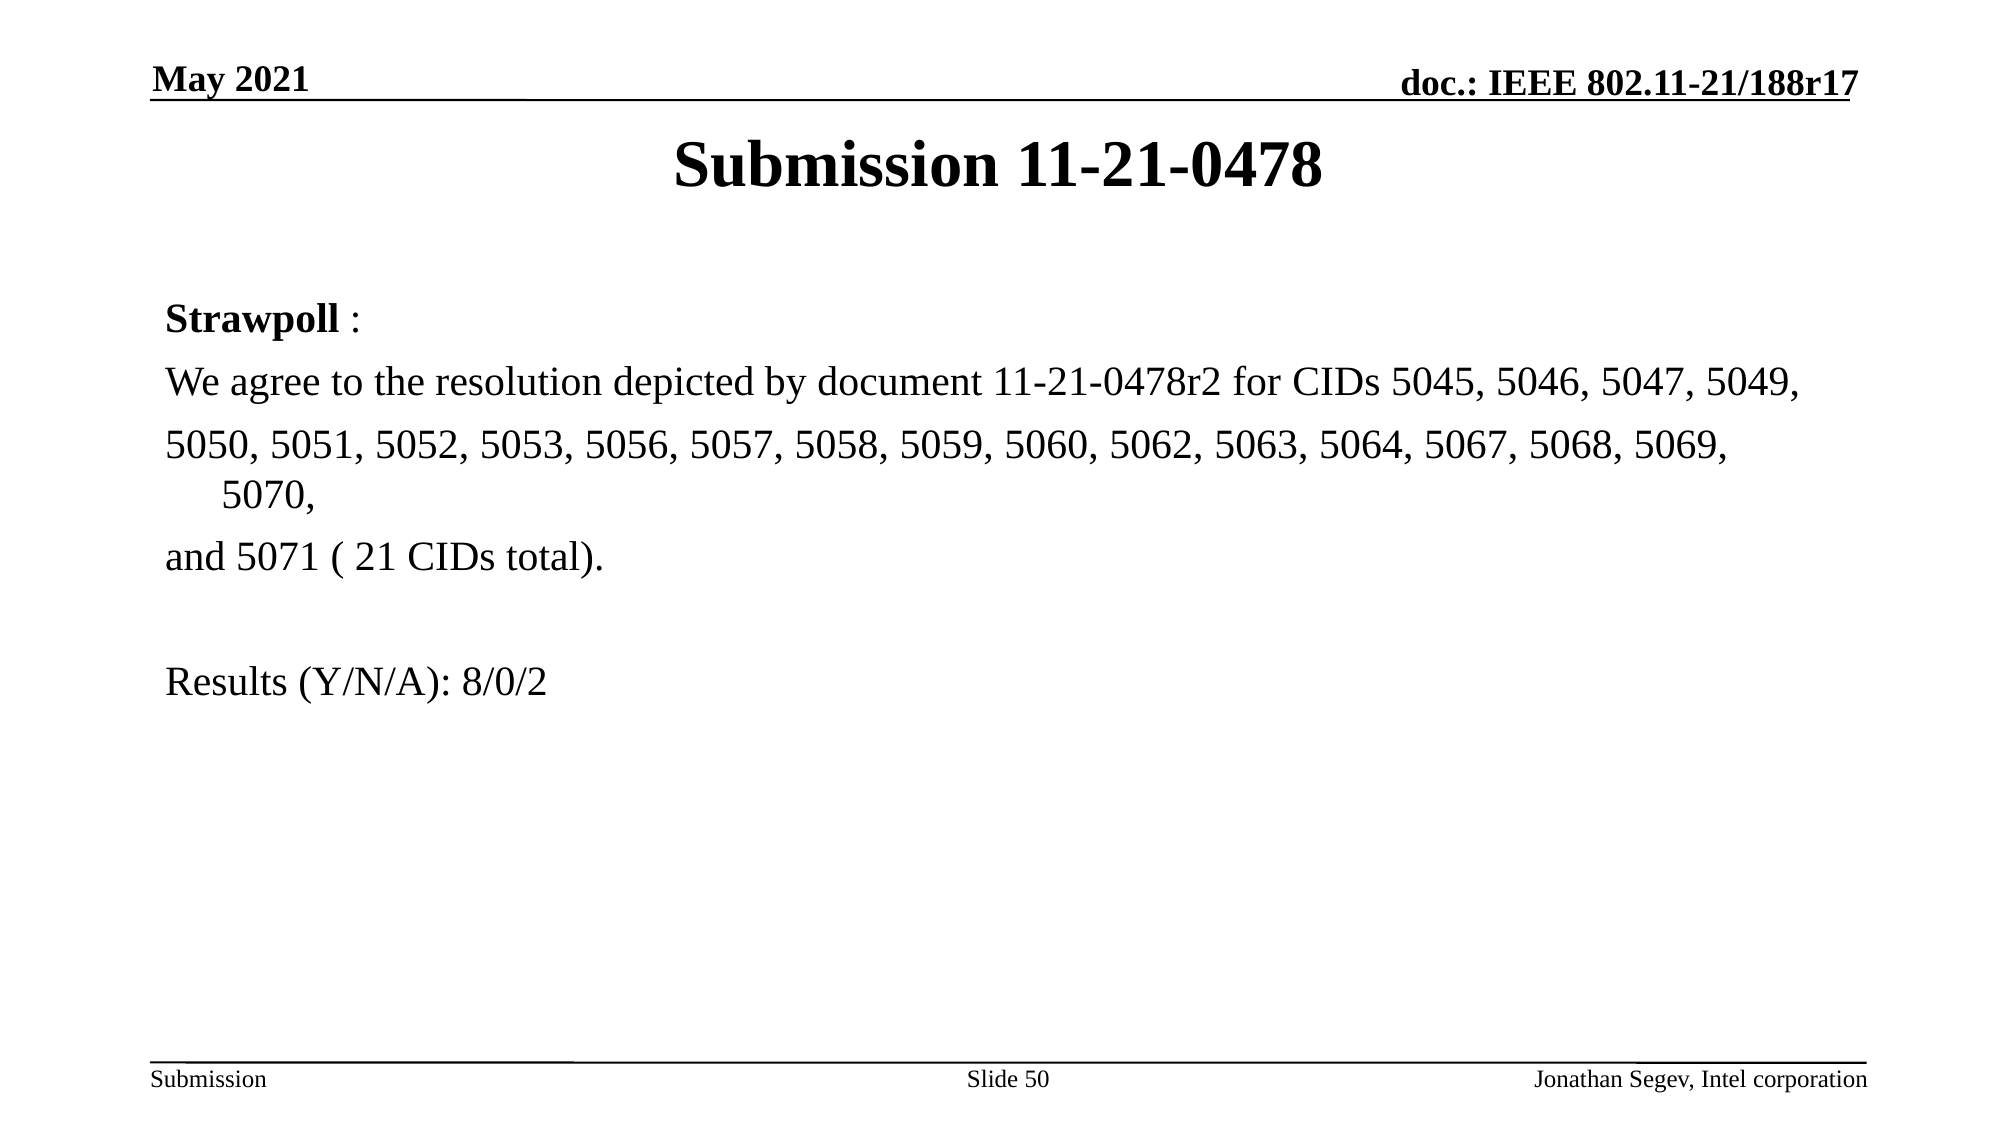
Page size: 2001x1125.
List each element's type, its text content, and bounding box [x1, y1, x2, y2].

list Strawpoll : We agree to the resolution depicted by document 11-21-0478r2 for CIDs 5045, 5046, 5047, 5049, 5050, 5051, 5052, 5053, 5056, 5057, 5058, 5059, 5060, 5062, 5063, 5064, 5067, 5068, 5069, 5070, and 5071 ( 21 CIDs total). Results (Y/N/A): 8/0/2 [149, 220, 1850, 1000]
footer Jonathan Segev, Intel corporation [1171, 1061, 1869, 1093]
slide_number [152, 54, 563, 100]
slide_number Slide 50 [950, 1061, 1067, 1123]
title Submission 11-21-0478 [149, 112, 1850, 209]
